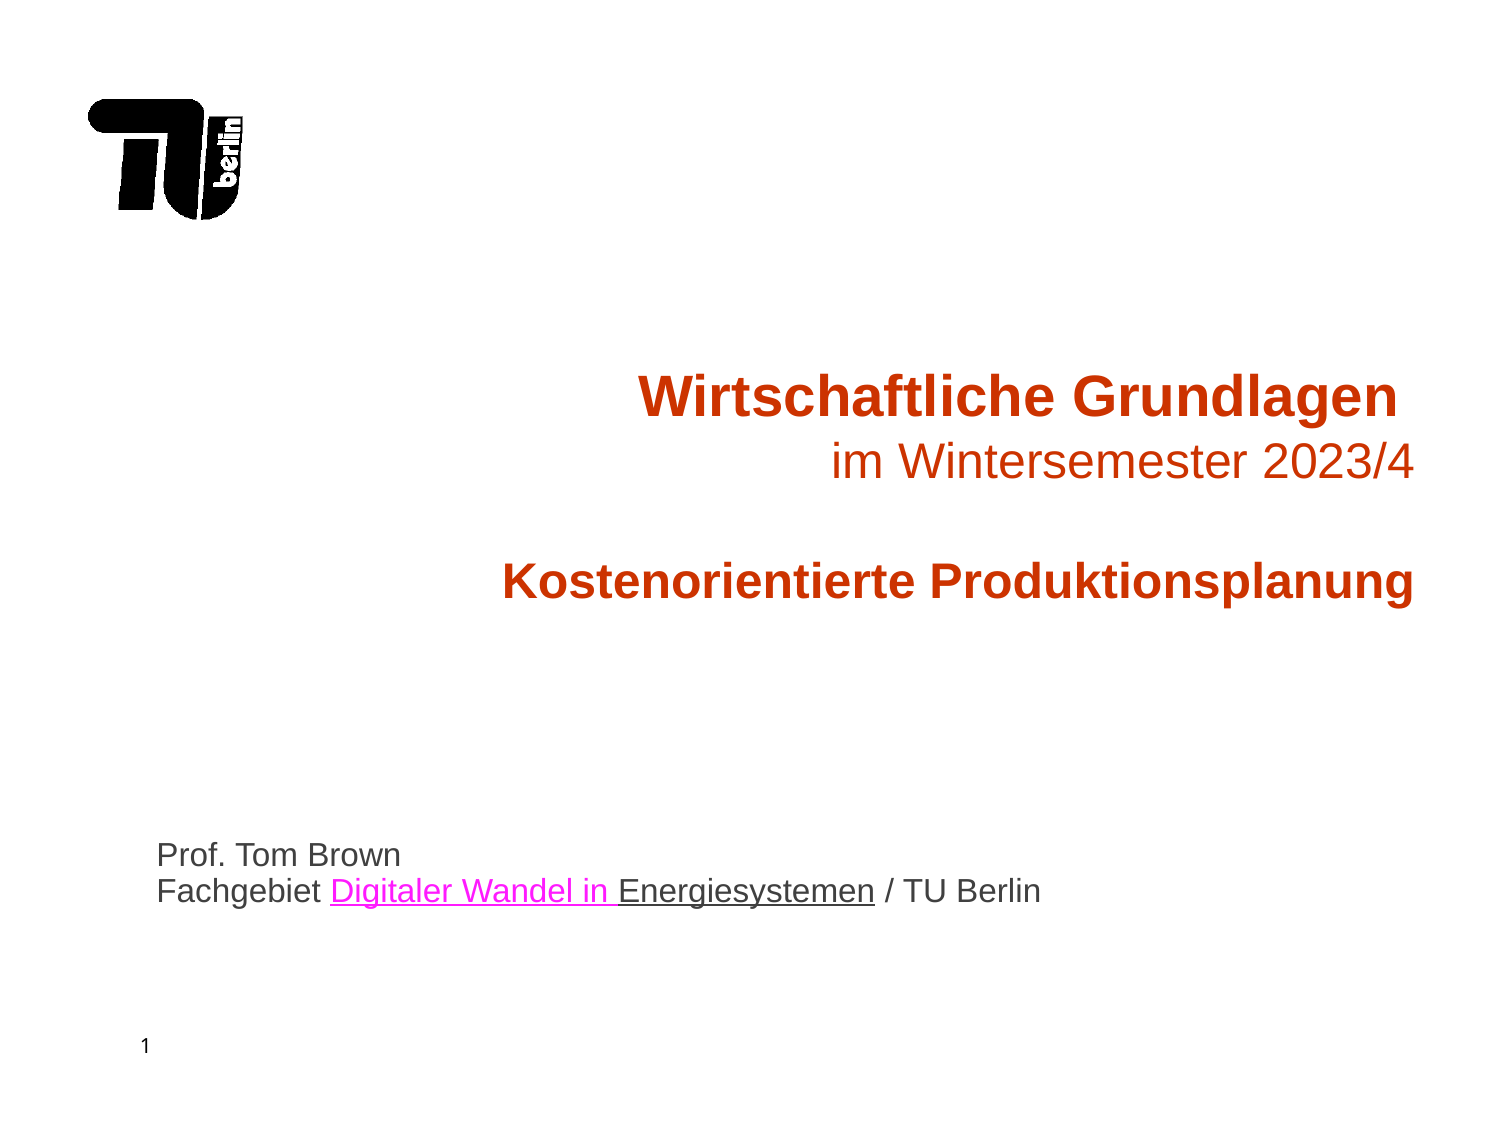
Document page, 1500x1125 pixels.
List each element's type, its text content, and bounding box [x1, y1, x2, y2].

picture [88, 99, 243, 220]
text_box Prof. Tom Brown Fachgebiet Digitaler Wandel in Energiesystemen / TU Berlin [141, 830, 1127, 917]
title Wirtschaftliche Grundlagen im Wintersemester 2023/4 Kostenorientierte Produktionsplanung [315, 207, 1431, 617]
